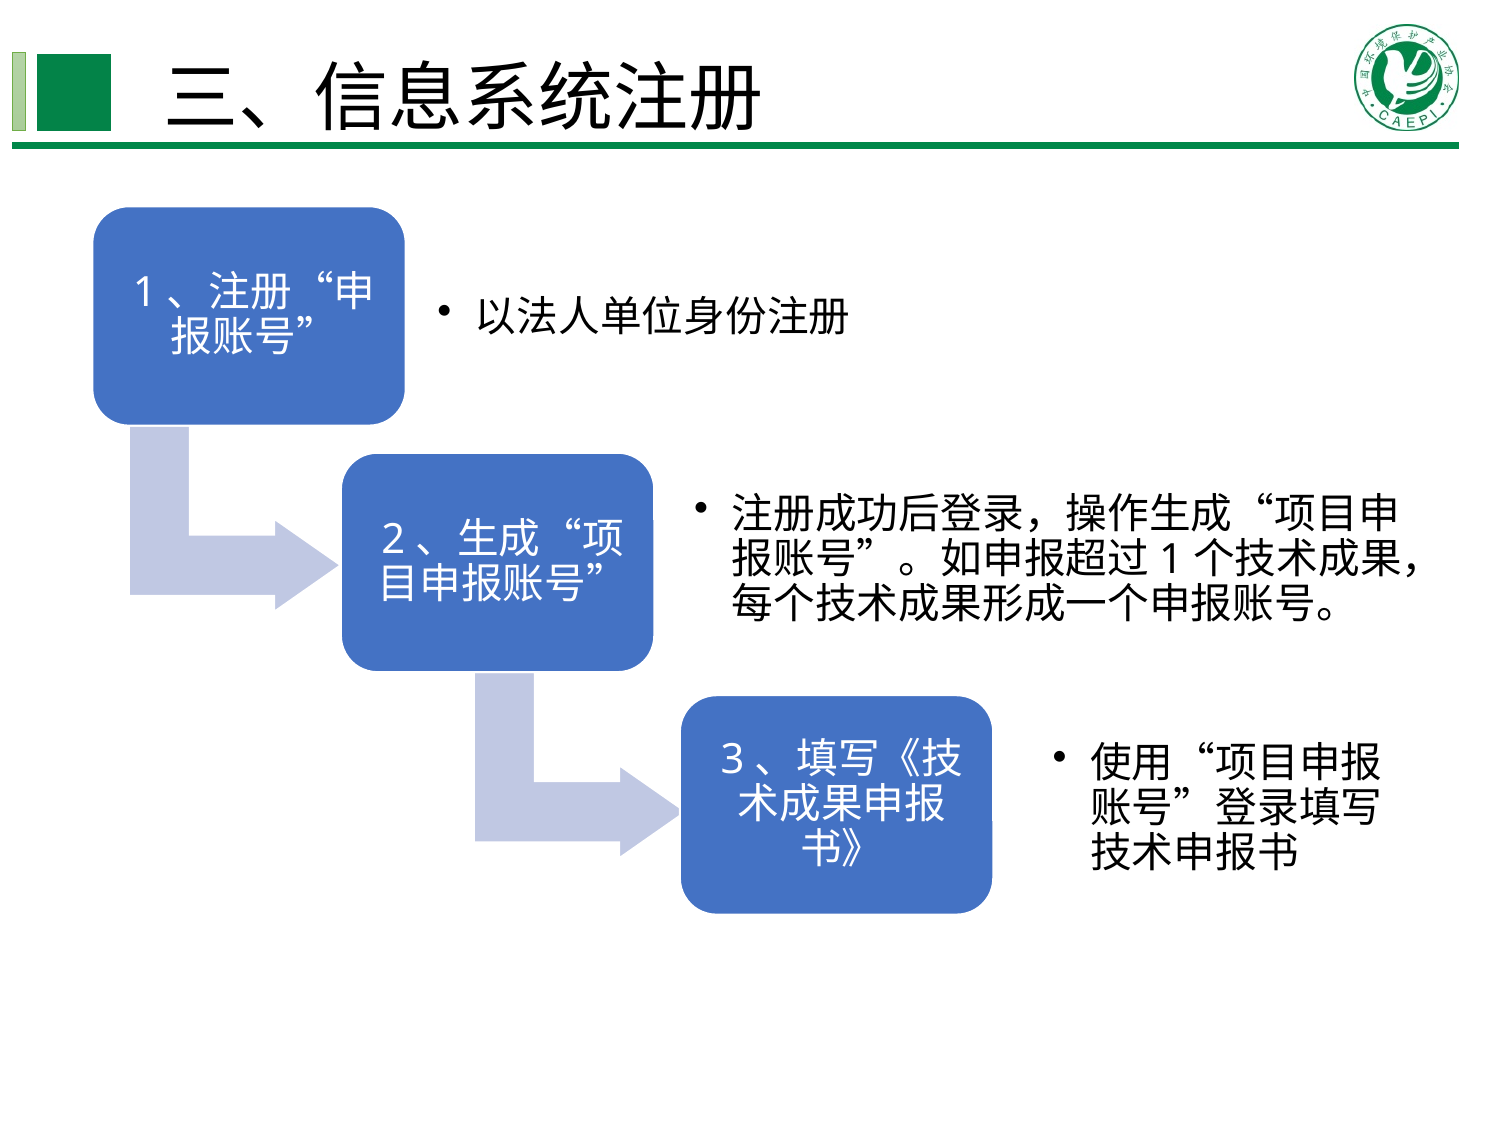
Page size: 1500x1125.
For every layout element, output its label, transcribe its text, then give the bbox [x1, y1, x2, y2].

picture [1354, 24, 1459, 131]
title 三、信息系统注册 [148, 52, 1443, 117]
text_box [64, 202, 1436, 923]
